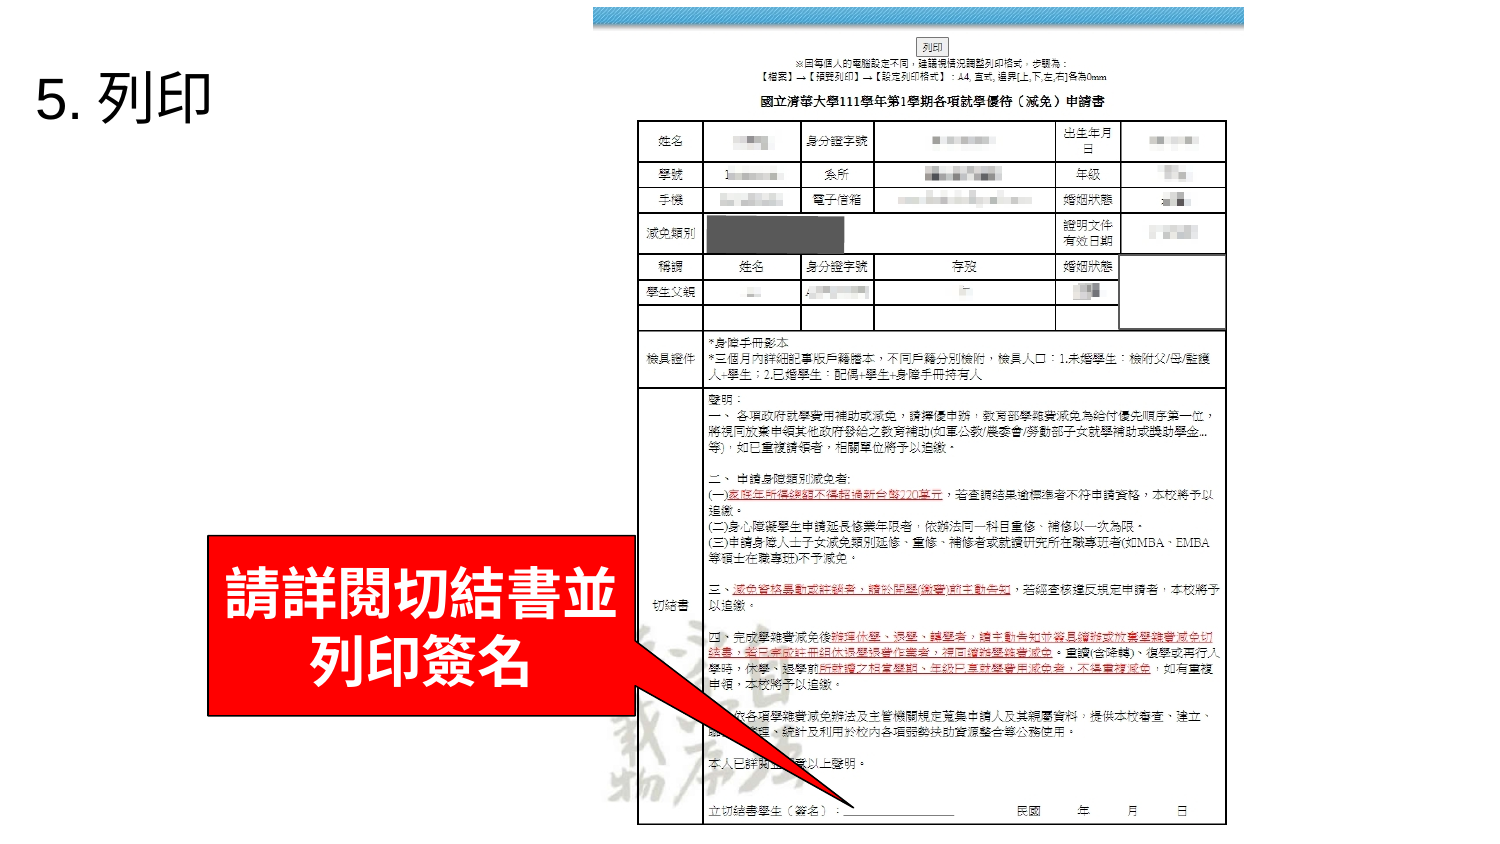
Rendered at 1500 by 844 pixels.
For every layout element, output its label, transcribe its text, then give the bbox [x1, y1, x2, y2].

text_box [207, 7, 1244, 844]
title 5.列印 [20, 46, 202, 150]
